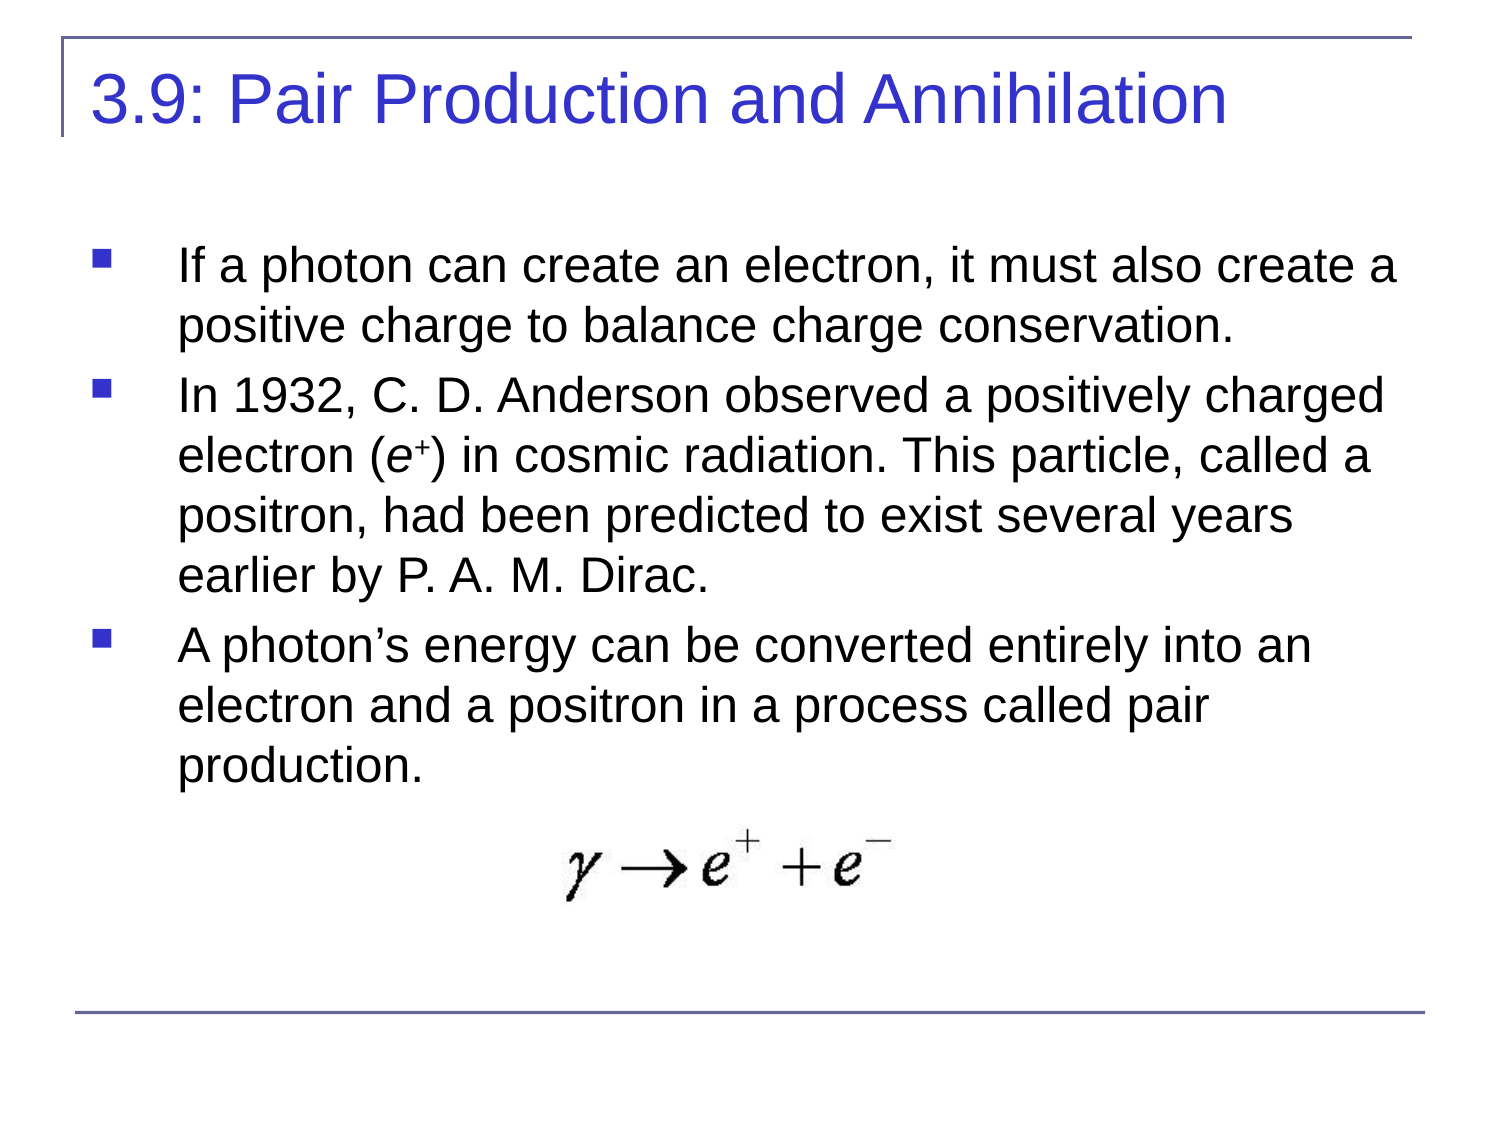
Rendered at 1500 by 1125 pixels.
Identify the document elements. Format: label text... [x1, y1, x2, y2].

picture [562, 812, 896, 905]
title 3.9: Pair Production and Annihilation [75, 45, 1425, 224]
list If a photon can create an electron, it must also create a positive charge to balance charge conservation. In 1932, C. D. Anderson observed a positively charged electron (e+) in cosmic radiation. This particle, called a positron, had been predicted to exist several years earlier by P. A. M. Dirac. A photon’s energy can be converted entirely into an electron and a positron in a process called pair production. [74, 224, 1450, 975]
